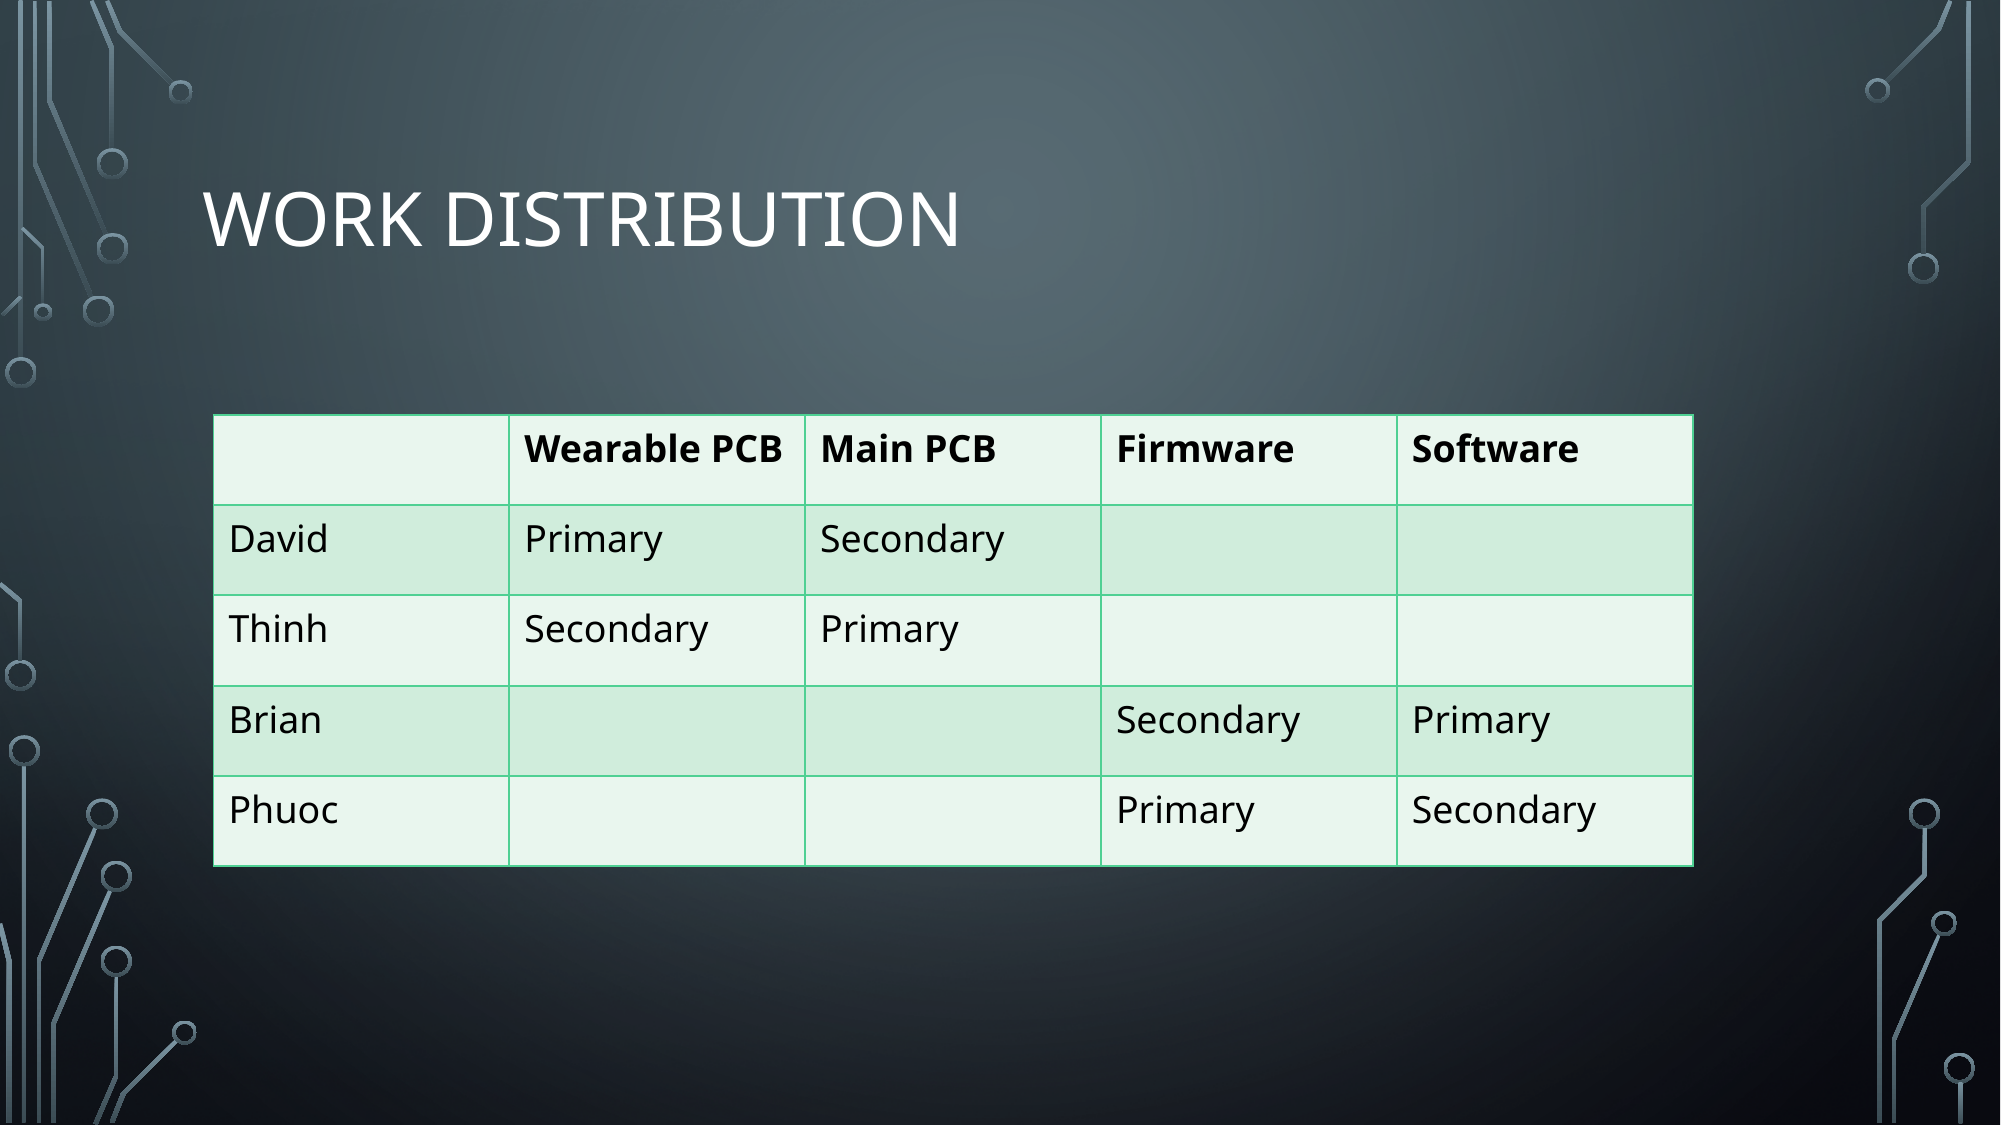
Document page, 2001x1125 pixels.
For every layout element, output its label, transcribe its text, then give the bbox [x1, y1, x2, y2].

table_cell [1398, 506, 1692, 594]
table_cell Primary [806, 596, 1100, 685]
table_cell Phuoc [214, 777, 508, 865]
table_cell Primary [510, 506, 804, 594]
table_header [214, 416, 508, 504]
table_cell [1102, 596, 1396, 685]
table_cell Secondary [806, 506, 1100, 594]
table_cell [510, 777, 804, 865]
table_cell Secondary [510, 596, 804, 685]
title Work Distribution [187, 101, 1813, 344]
table_header Main PCB [806, 416, 1100, 504]
table_cell [806, 777, 1100, 865]
table_cell [1398, 596, 1692, 685]
table_header Firmware [1102, 416, 1396, 504]
table_cell Secondary [1398, 777, 1692, 865]
table_cell Primary [1398, 687, 1692, 775]
table_header Wearable PCB [510, 416, 804, 504]
table_cell David [214, 506, 508, 594]
table_cell Primary [1102, 777, 1396, 865]
table_cell Thinh [214, 596, 508, 685]
table_cell [510, 687, 804, 775]
table_cell [806, 687, 1100, 775]
table_cell [1102, 506, 1396, 594]
table_cell Brian [214, 687, 508, 775]
table_cell Secondary [1102, 687, 1396, 775]
table_header Software [1398, 416, 1692, 504]
